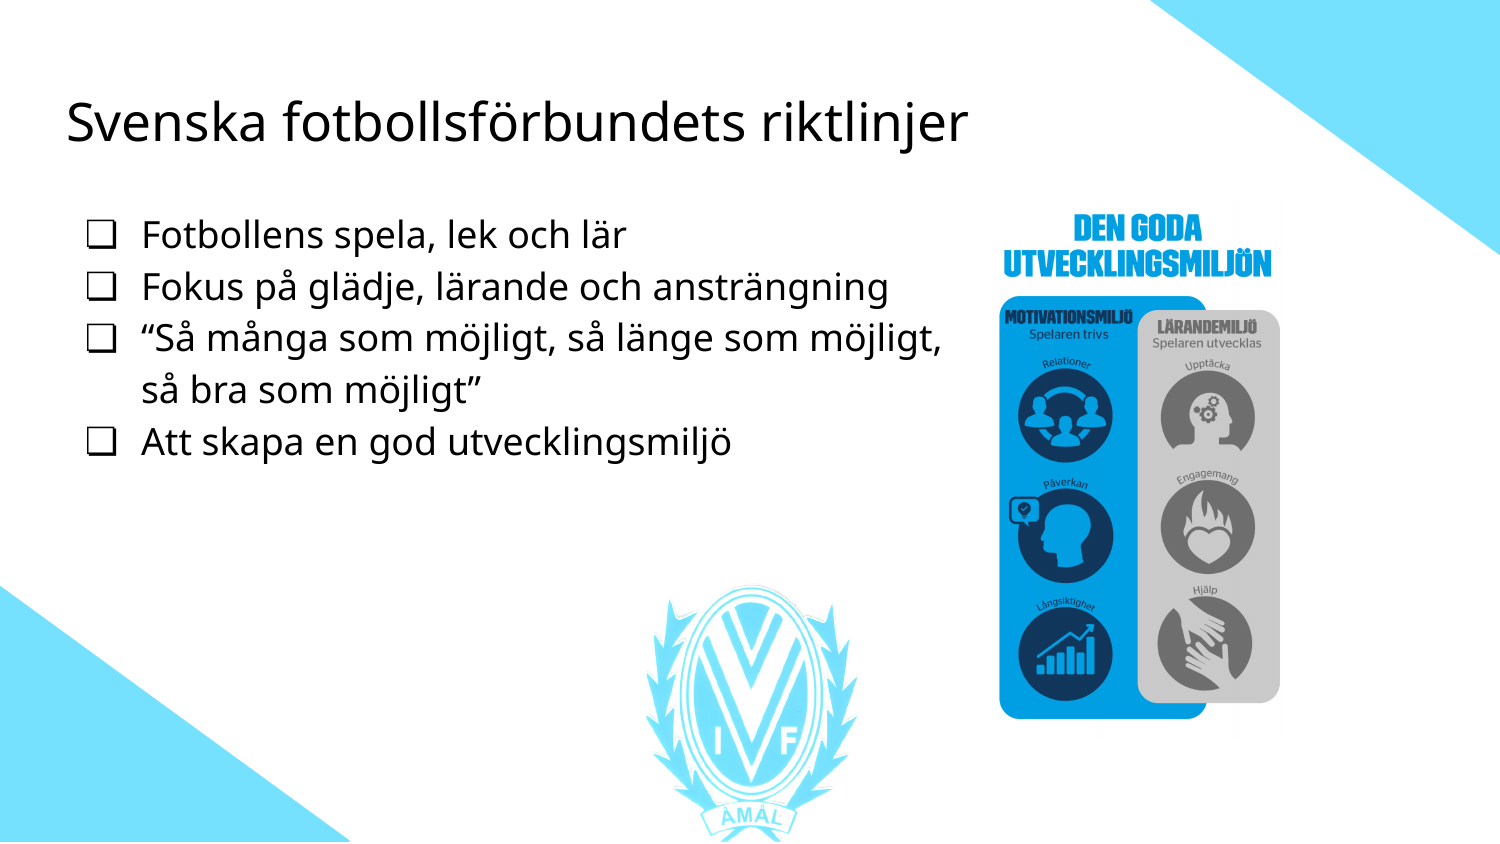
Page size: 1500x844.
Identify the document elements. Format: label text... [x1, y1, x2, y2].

picture [992, 199, 1284, 740]
title Svenska fotbollsförbundets riktlinjer [51, 72, 1378, 167]
list Fotbollens spela, lek och lär Fokus på glädje, lärande och ansträngning “Så många som möjligt, så länge som möjligt, så bra som möjligt” Att skapa en god utvecklingsmiljö [51, 189, 993, 750]
text_box [0, 586, 350, 842]
picture [517, 583, 982, 844]
text_box [1150, 0, 1500, 255]
